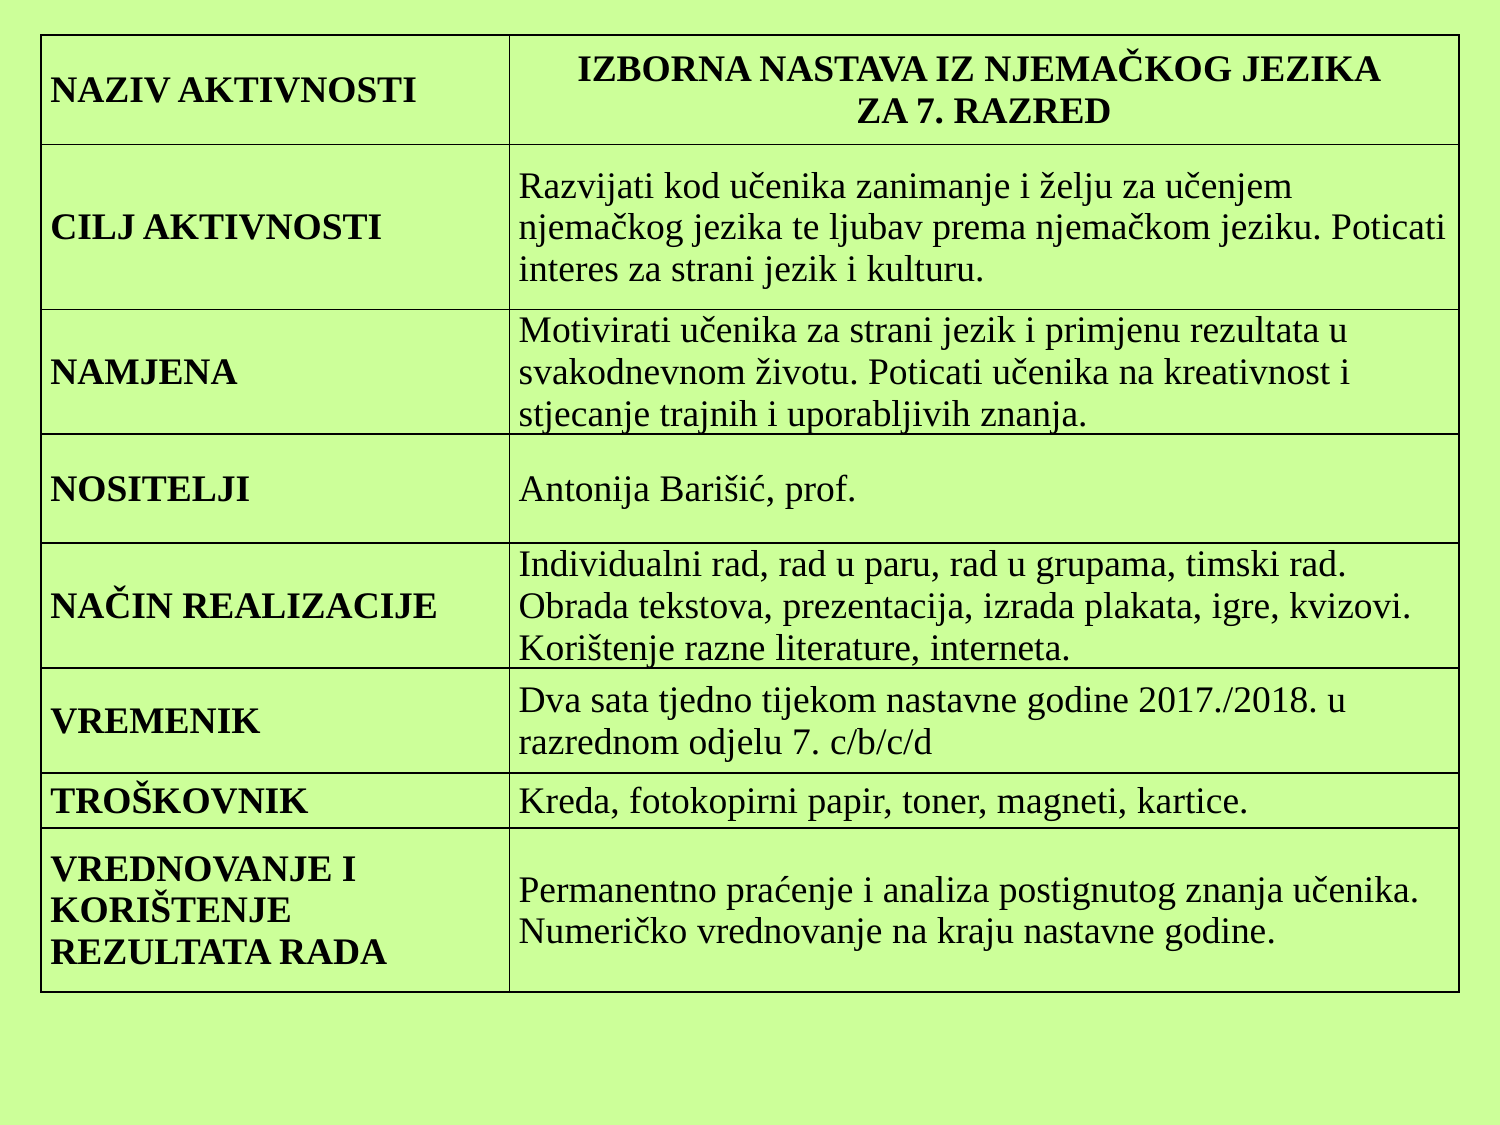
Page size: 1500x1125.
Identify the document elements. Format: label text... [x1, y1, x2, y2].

table_cell Permanentno praćenje i analiza postignutog znanja učenika. Numeričko vrednovanje na kraju nastavne godine. [510, 829, 1458, 991]
table_header NAZIV AKTIVNOSTI [42, 36, 509, 144]
table_cell Motivirati učenika za strani jezik i primjenu rezultata u svakodnevnom životu. Poticati učenika na kreativnost i stjecanje trajnih i uporabljivih znanja. [510, 310, 1458, 433]
table_cell Dva sata tjedno tijekom nastavne godine 2017./2018. u razrednom odjelu 7. c/b/c/d [510, 669, 1458, 772]
table_cell NAČIN REALIZACIJE [42, 544, 509, 667]
table_cell TROŠKOVNIK [42, 774, 509, 827]
table_cell NAMJENA [42, 310, 509, 433]
table_cell VREDNOVANJE I KORIŠTENJE REZULTATA RADA [42, 829, 509, 991]
table_cell NOSITELJI [42, 435, 509, 542]
table_cell VREMENIK [42, 669, 509, 772]
table_header IZBORNA NASTAVA IZ NJEMAČKOG JEZIKA ZA 7. RAZRED [510, 36, 1458, 144]
table_cell Kreda, fotokopirni papir, toner, magneti, kartice. [510, 774, 1458, 827]
table_cell Antonija Barišić, prof. [510, 435, 1458, 542]
table_cell CILJ AKTIVNOSTI [42, 145, 509, 309]
table_cell Razvijati kod učenika zanimanje i želju za učenjem njemačkog jezika te ljubav prema njemačkom jeziku. Poticati interes za strani jezik i kulturu. [510, 145, 1458, 309]
table_cell Individualni rad, rad u paru, rad u grupama, timski rad. Obrada tekstova, prezentacija, izrada plakata, igre, kvizovi. Korištenje razne literature, interneta. [510, 544, 1458, 667]
